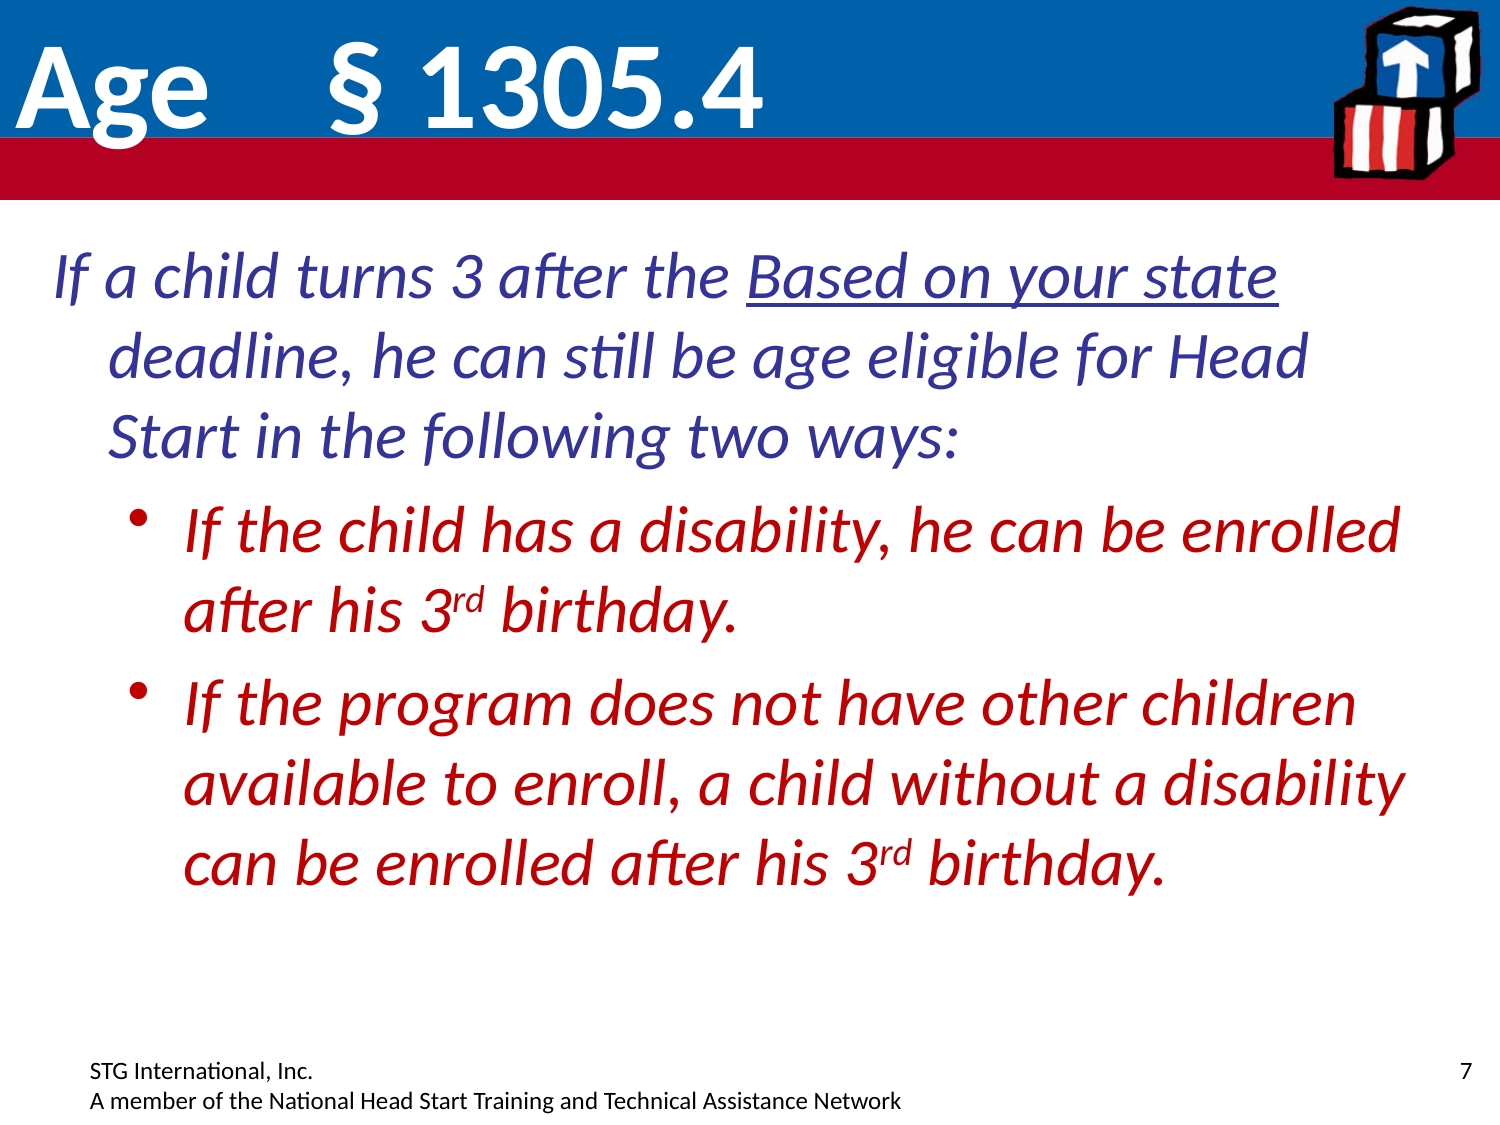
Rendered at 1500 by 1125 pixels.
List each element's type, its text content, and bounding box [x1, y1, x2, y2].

slide_number 7 [1137, 1046, 1488, 1125]
picture [1325, 0, 1488, 188]
title Age § 1305.4 [0, 32, 1351, 126]
list If a child turns 3 after the Based on your state deadline, he can still be age eligible for Head Start in the following two ways: If the child has a disability, he can be enrolled after his 3rd birthday. If the program does not have other children available to enroll, a child without a disability can be enrolled after his 3rd birthday. [37, 224, 1425, 1038]
